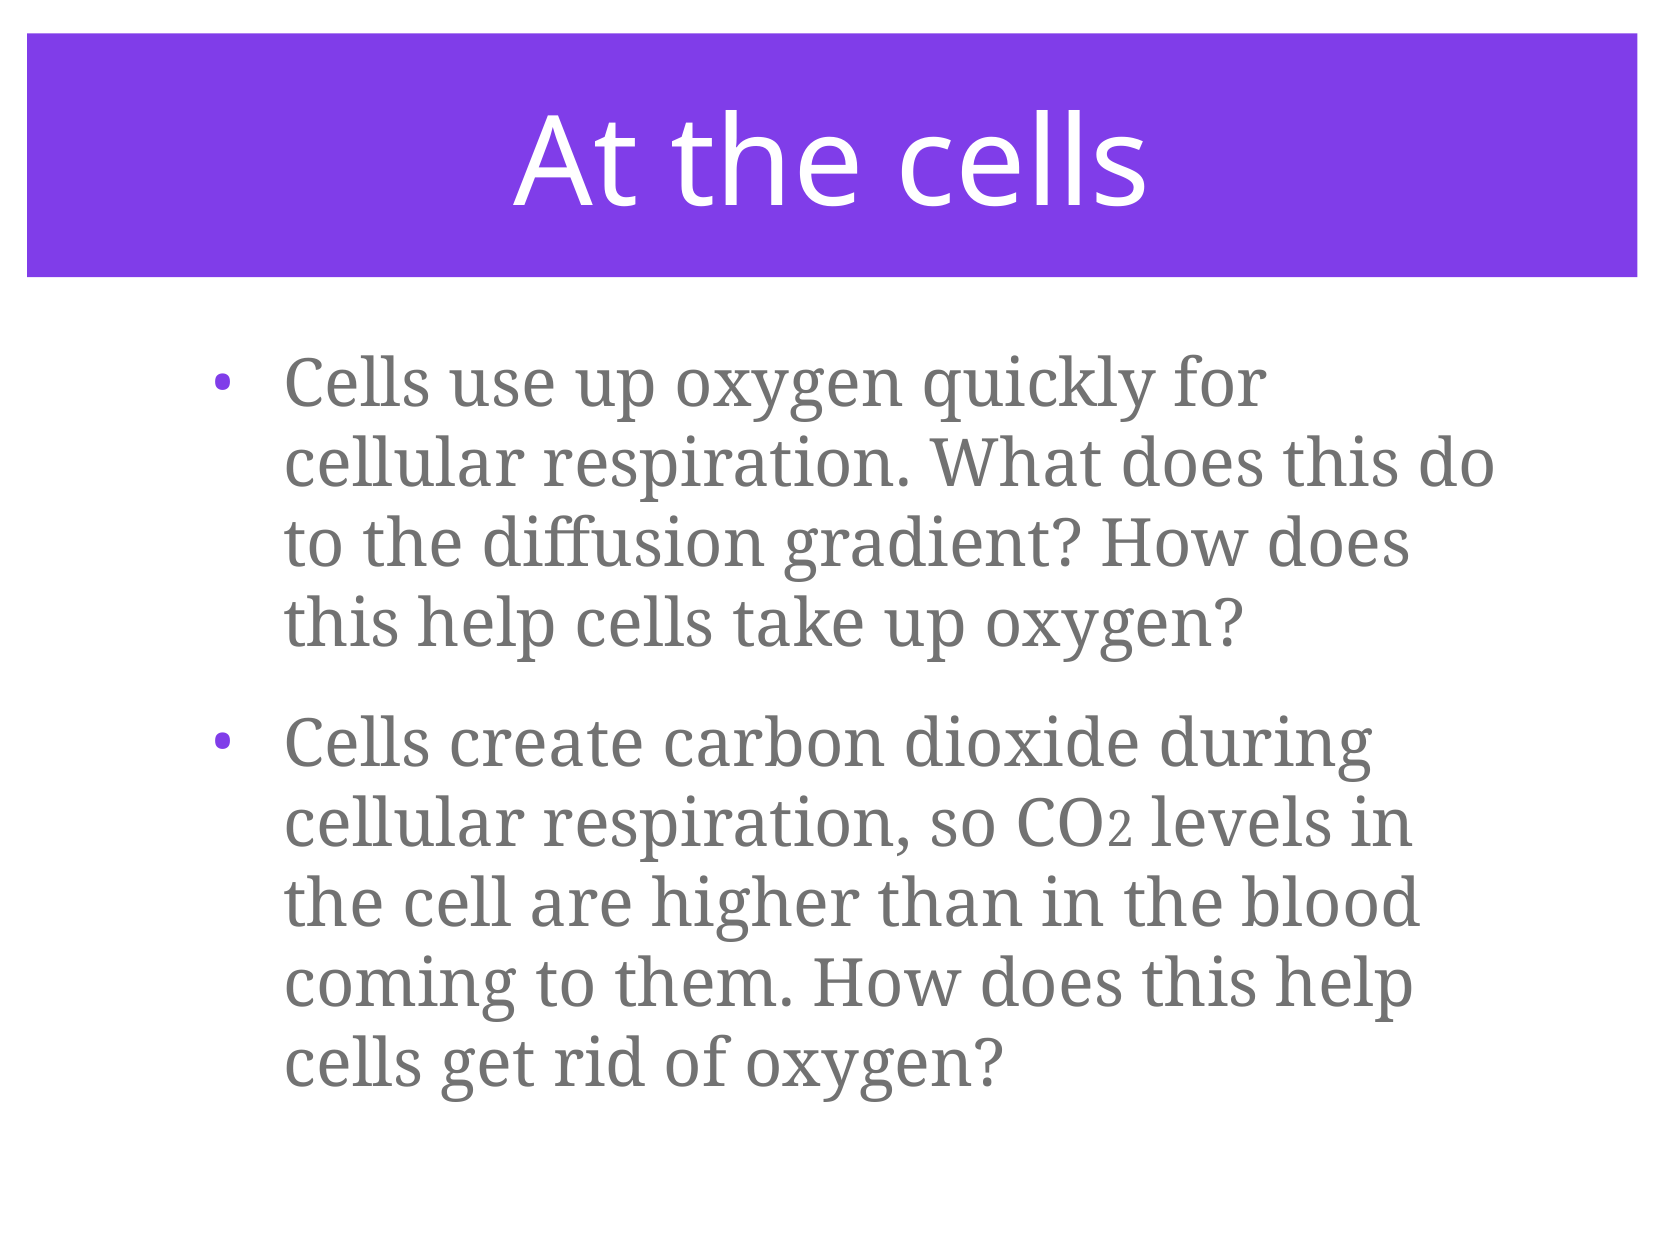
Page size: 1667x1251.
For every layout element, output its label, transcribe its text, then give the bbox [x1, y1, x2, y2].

list Cells use up oxygen quickly for cellular respiration. What does this do to the diffusion gradient? How does this help cells take up oxygen? Cells create carbon dioxide during cellular respiration, so CO2 levels in the cell are higher than in the blood coming to them. How does this help cells get rid of oxygen? [162, 293, 1505, 1146]
title At the cells [27, 33, 1638, 278]
